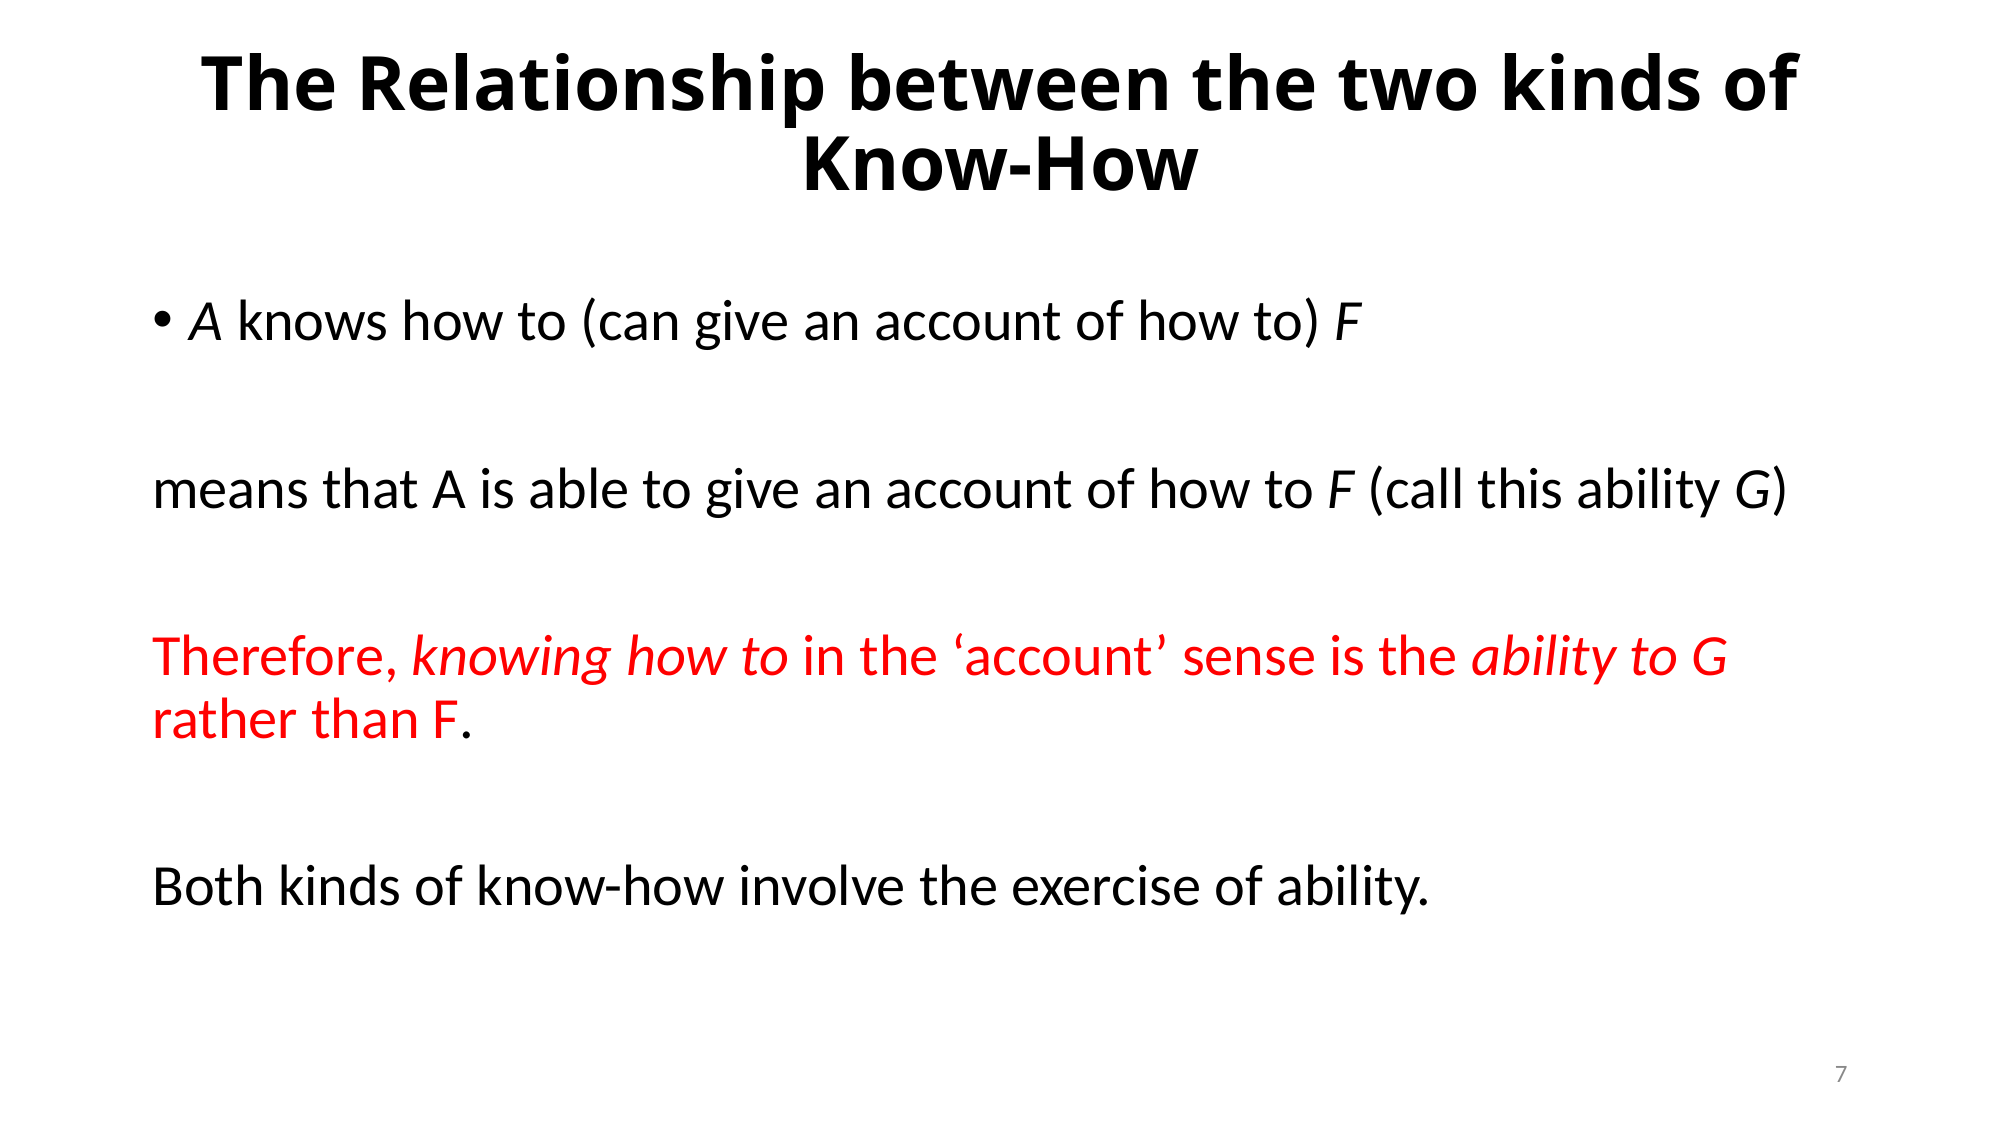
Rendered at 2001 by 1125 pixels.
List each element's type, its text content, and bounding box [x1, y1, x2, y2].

title The Relationship between the two kinds of Know-How [137, 59, 1863, 192]
slide_number 7 [1412, 1042, 1863, 1103]
list A knows how to (can give an account of how to) F means that A is able to give an account of how to F (call this ability G) Therefore, knowing how to in the ‘account’ sense is the ability to G rather than F. Both kinds of know-how involve the exercise of ability. [137, 192, 1863, 1014]
